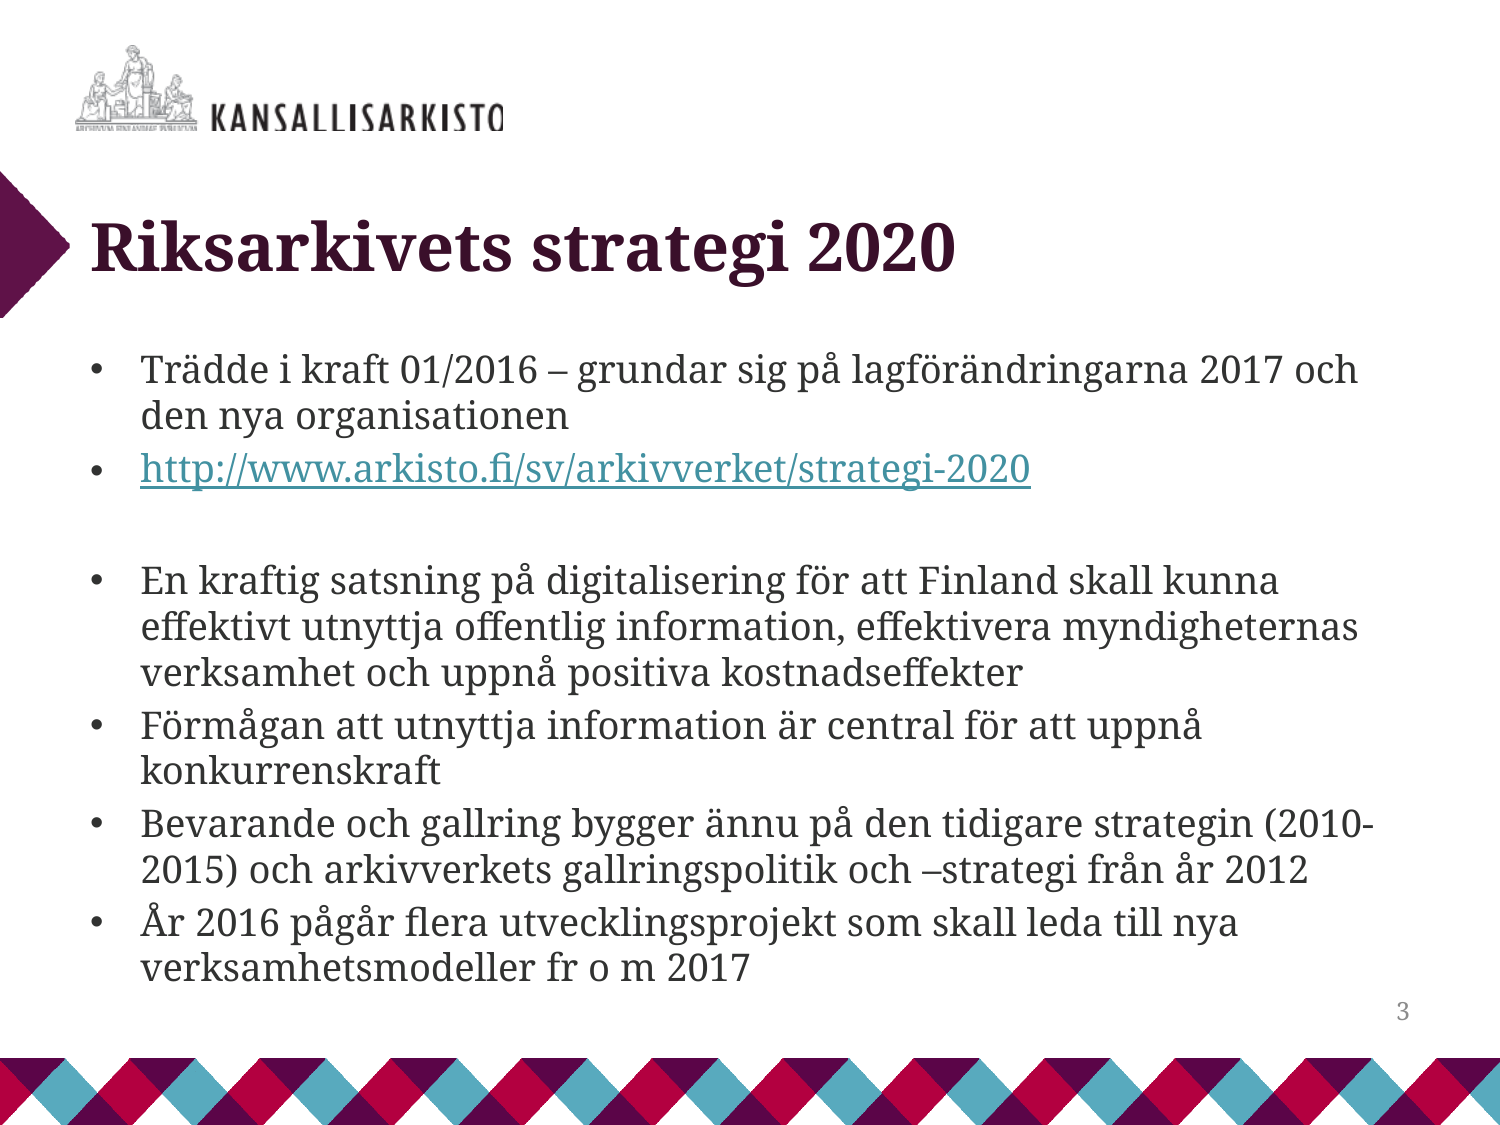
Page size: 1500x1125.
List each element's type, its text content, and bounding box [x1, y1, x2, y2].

slide_number 3 [1074, 1012, 1425, 1043]
picture [0, 0, 1500, 1125]
title Riksarkivets strategi 2020 [75, 171, 1425, 318]
list Trädde i kraft 01/2016 – grundar sig på lagförändringarna 2017 och den nya organisationen http://www.arkisto.fi/sv/arkivverket/strategi-2020 En kraftig satsning på digitalisering för att Finland skall kunna effektivt utnyttja offentlig information, effektivera myndigheternas verksamhet och uppnå positiva kostnadseffekter Förmågan att utnyttja information är central för att uppnå konkurrenskraft Bevarande och gallring bygger ännu på den tidigare strategin (2010-2015) och arkivverkets gallringspolitik och –strategi från år 2012 År 2016 pågår flera utvecklingsprojekt som skall leda till nya verksamhetsmodeller fr o m 2017 [75, 338, 1425, 1012]
